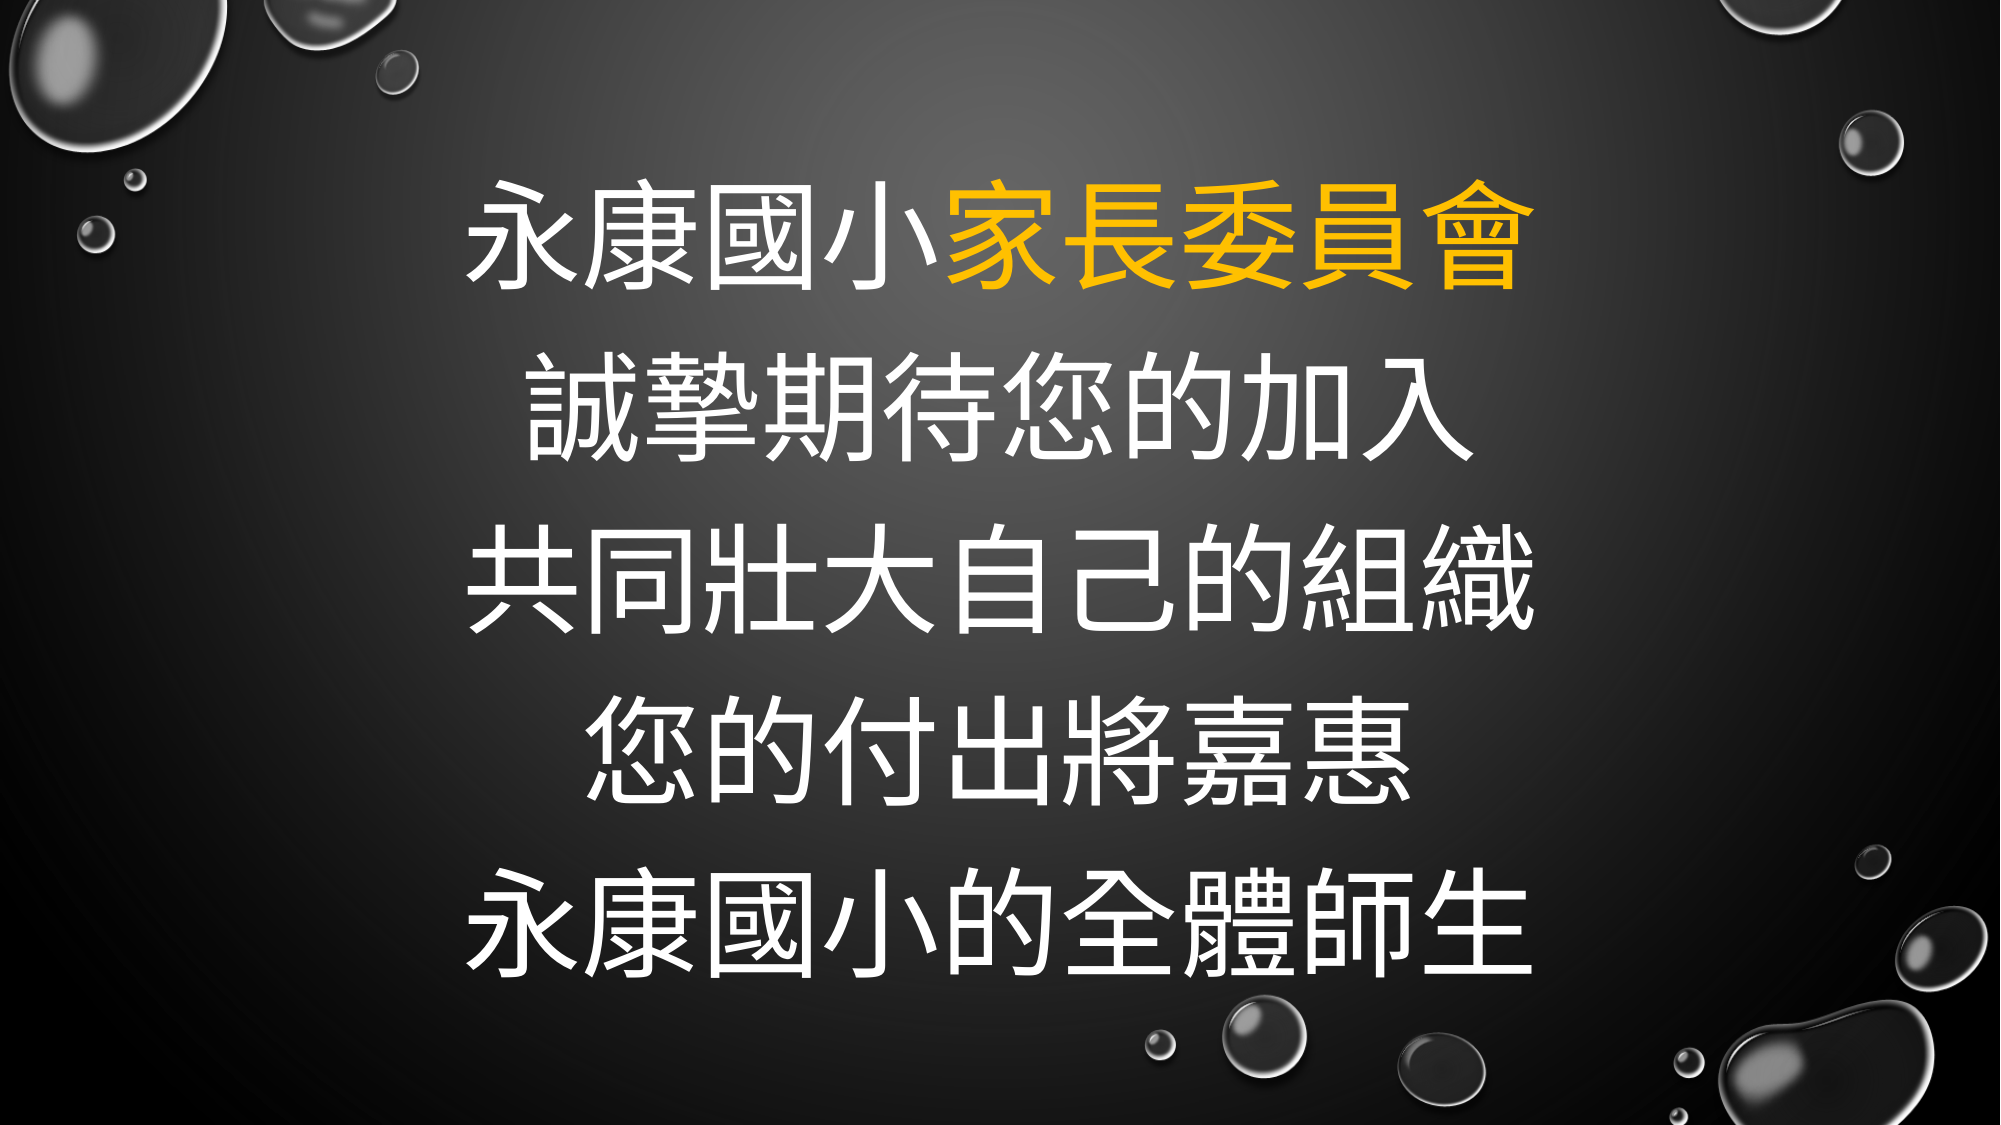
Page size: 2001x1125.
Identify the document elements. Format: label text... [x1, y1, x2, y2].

title 永康國小家長委員會 誠摯期待您的加入 共同壯大自己的組織 您的付出將嘉惠 永康國小的全體師生 [149, 123, 1851, 1002]
picture [0, 0, 2000, 1125]
